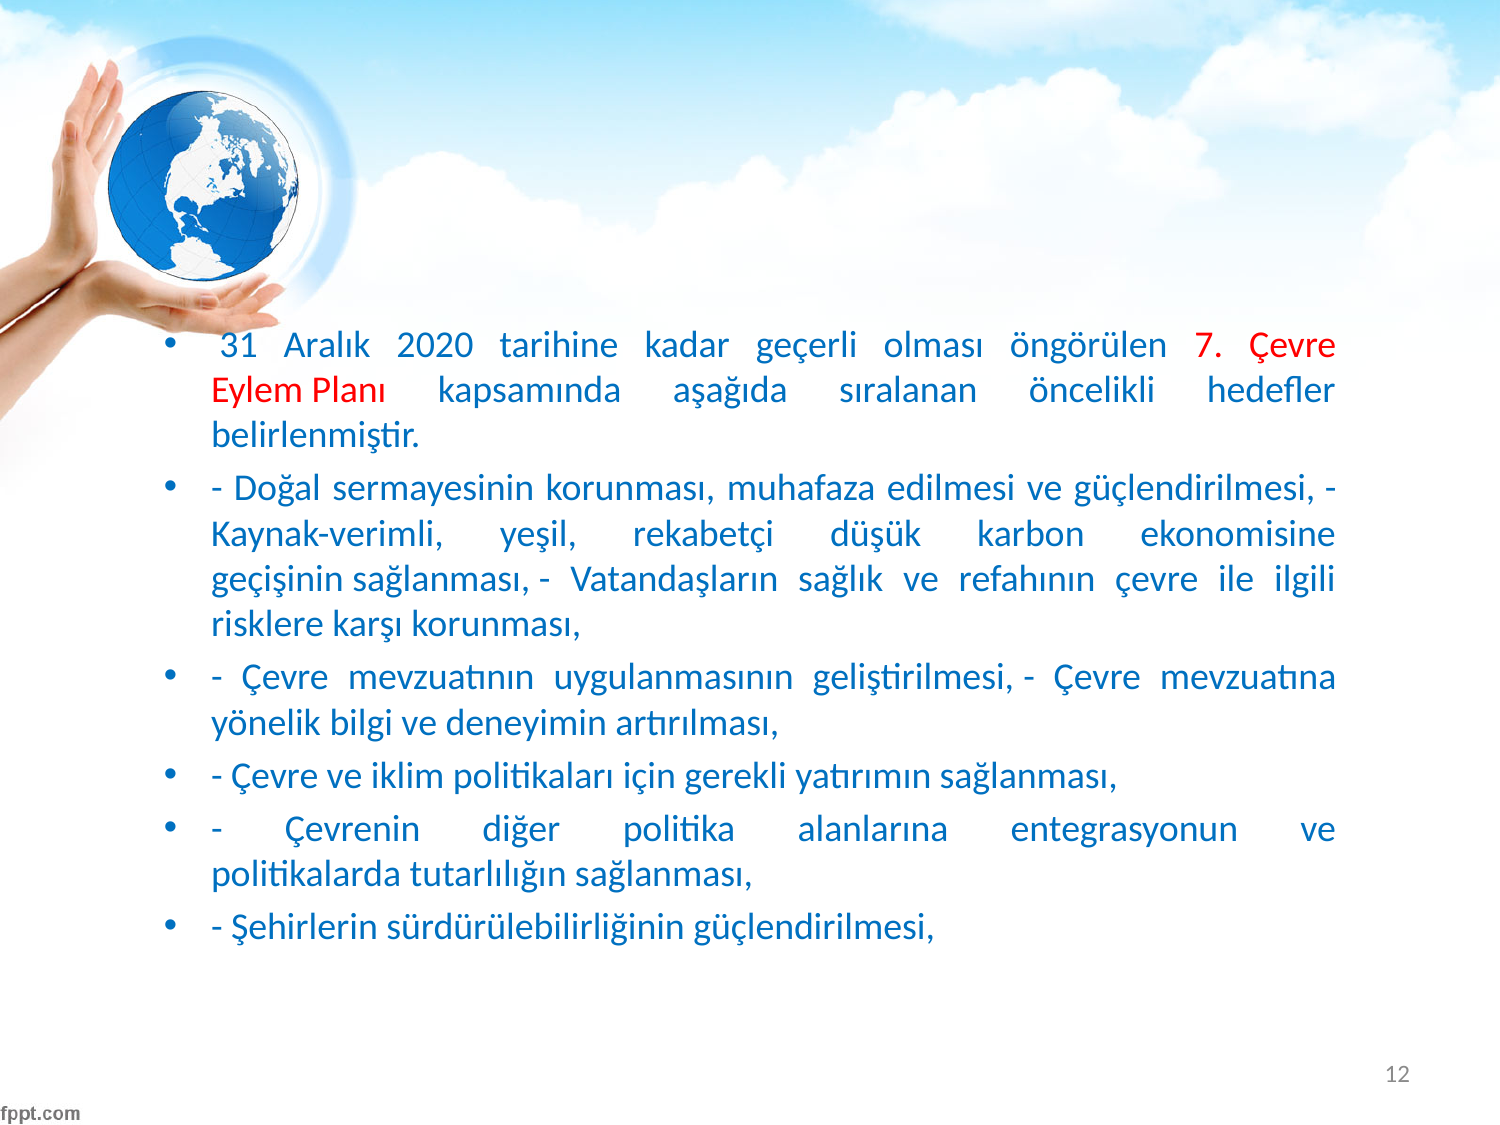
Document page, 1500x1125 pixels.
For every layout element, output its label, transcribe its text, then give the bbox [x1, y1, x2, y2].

list 31 Aralık 2020 tarihine kadar geçerli olması öngörülen 7. Çevre Eylem Planı kapsamında aşağıda sıralanan öncelikli hedefler belirlenmiştir. - Doğal sermayesinin korunması, muhafaza edilmesi ve güçlendirilmesi, - Kaynak-verimli, yeşil, rekabetçi düşük karbon ekonomisine geçişinin sağlanması, - Vatandaşların sağlık ve refahının çevre ile ilgili risklere karşı korunması, - Çevre mevzuatının uygulanmasının geliştirilmesi, - Çevre mevzuatına yönelik bilgi ve deneyimin artırılması, - Çevre ve iklim politikaları için gerekli yatırımın sağlanması, - Çevrenin diğer politika alanlarına entegrasyonun ve politikalarda tutarlılığın sağlanması, - Şehirlerin sürdürülebilirliğinin güçlendirilmesi, [148, 311, 1352, 964]
slide_number 12 [1074, 1042, 1425, 1103]
picture [0, 0, 1500, 1125]
